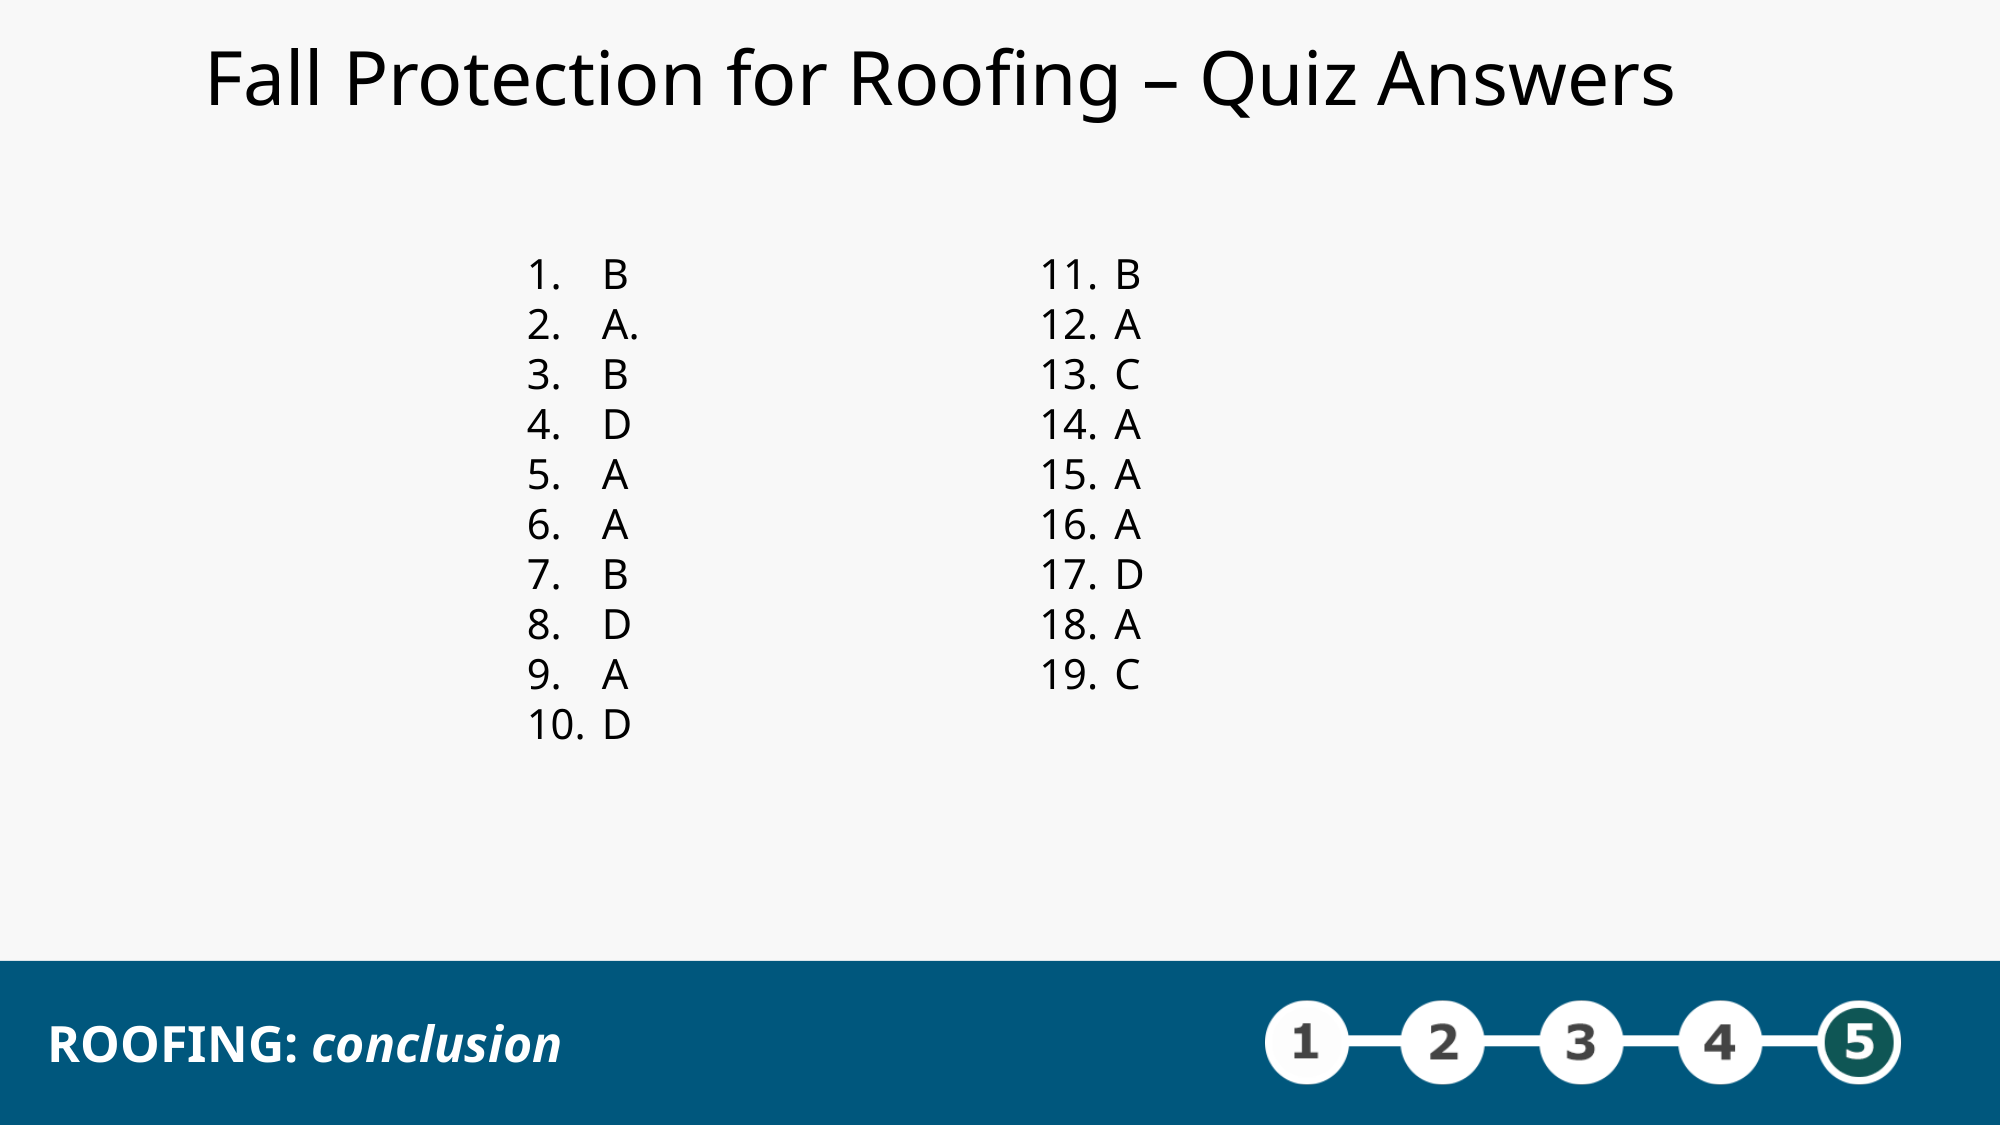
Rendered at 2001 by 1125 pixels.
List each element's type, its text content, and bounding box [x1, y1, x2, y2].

text_box ROOFING: conclusion [33, 1004, 1186, 1080]
picture [1266, 1001, 1901, 1084]
title Fall Protection for Roofing – Quiz Answers [0, 15, 1882, 147]
text_box B A. B D A A B D A D B A C A A A D A C [512, 240, 1567, 805]
text_box [0, 960, 2000, 1125]
